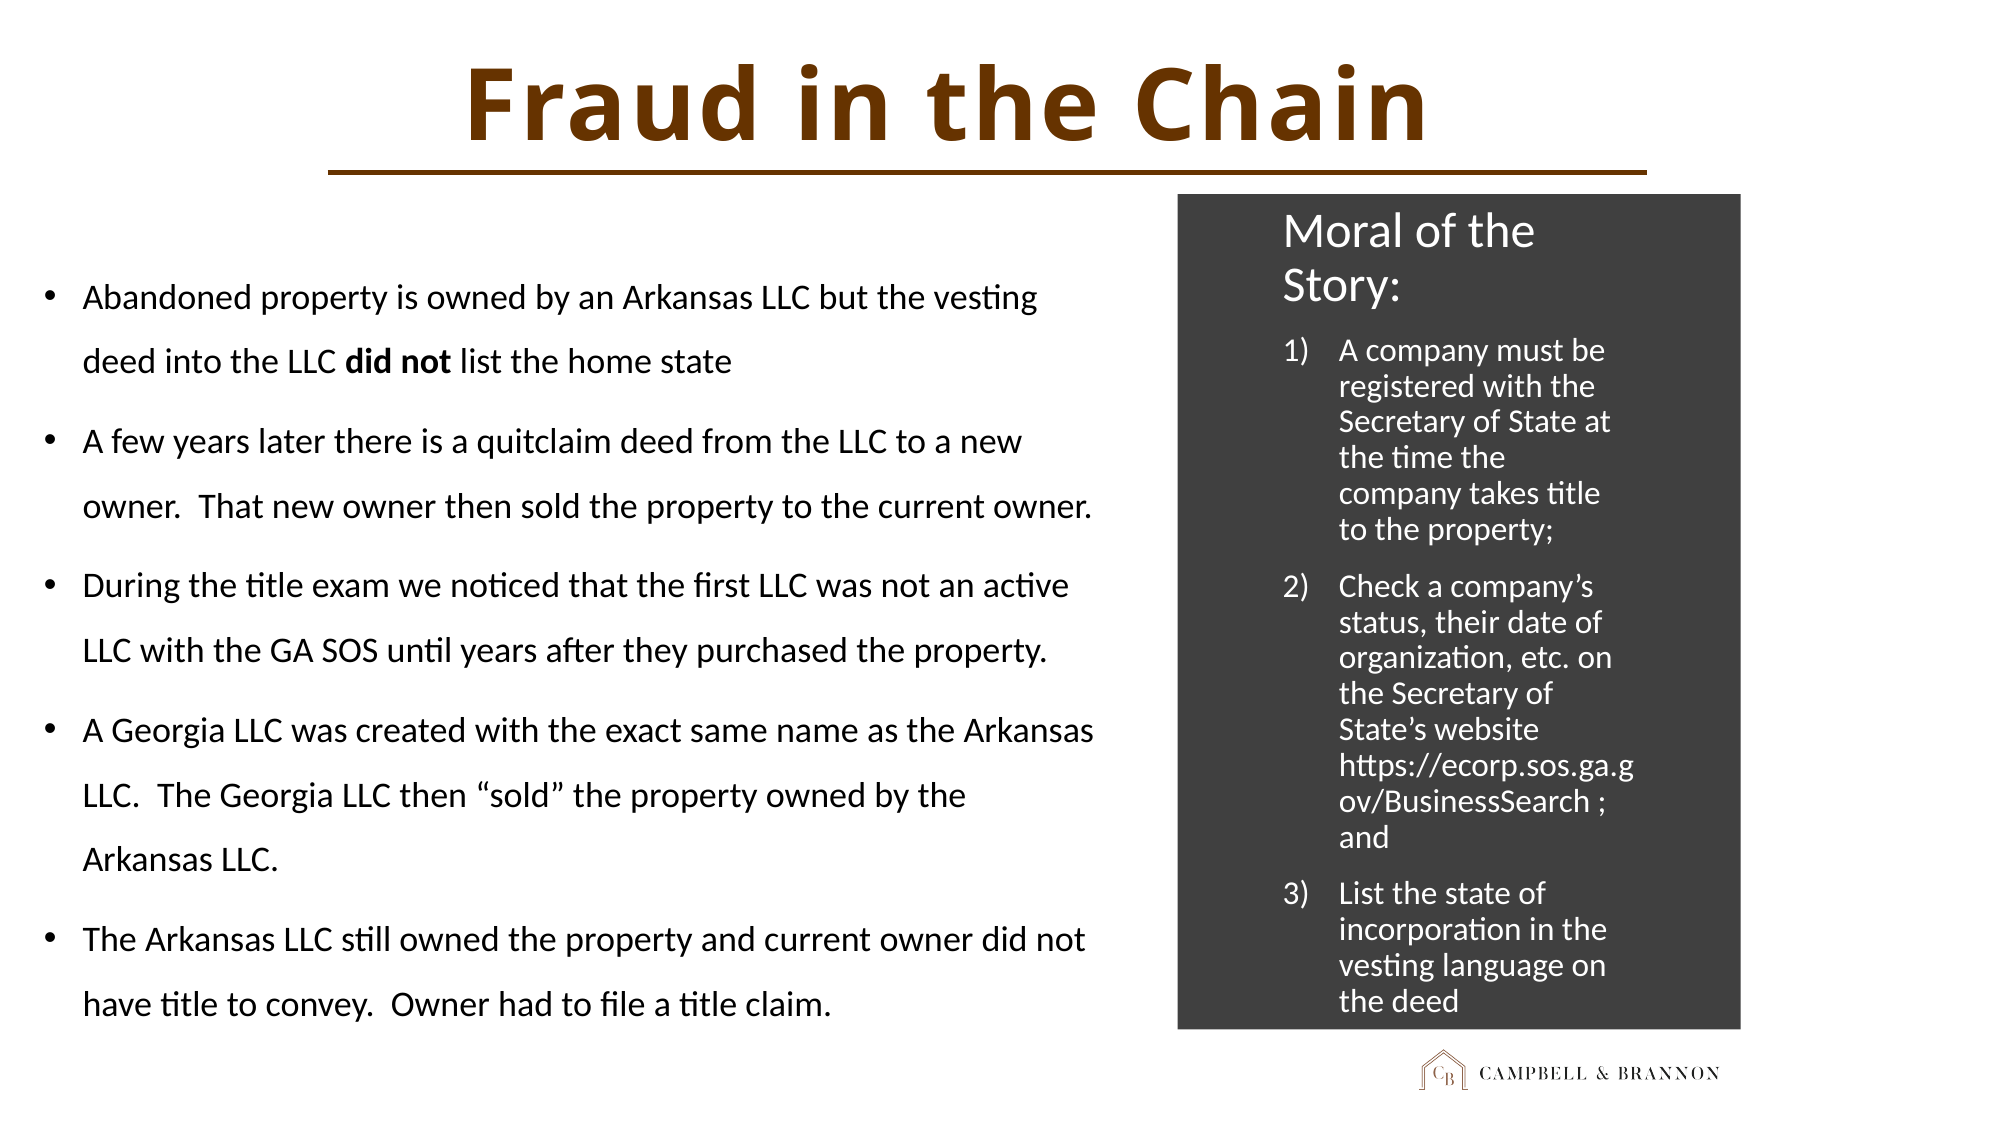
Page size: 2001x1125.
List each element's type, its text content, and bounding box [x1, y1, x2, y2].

text_box Fraud in the Chain [327, 0, 1647, 172]
list Abandoned property is owned by an Arkansas LLC but the vesting deed into the LLC did not list the home state A few years later there is a quitclaim deed from the LLC to a new owner. That new owner then sold the property to the current owner. During the title exam we noticed that the first LLC was not an active LLC with the GA SOS until years after they purchased the property. A Georgia LLC was created with the exact same name as the Arkansas LLC. The Georgia LLC then “sold” the property owned by the Arkansas LLC. The Arkansas LLC still owned the property and current owner did not have title to convey. Owner had to file a title claim. [28, 244, 1114, 1050]
picture [1419, 1049, 1720, 1090]
text_box Fraud in the Chain [327, 173, 1647, 218]
text_box Moral of the Story: A company must be registered with the Secretary of State at the time the company takes title to the property; Check a company’s status, their date of organization, etc. on the Secretary of State’s website https://ecorp.sos.ga.gov/BusinessSearch ; and List the state of incorporation in the vesting language on the deed [1177, 194, 1741, 1030]
